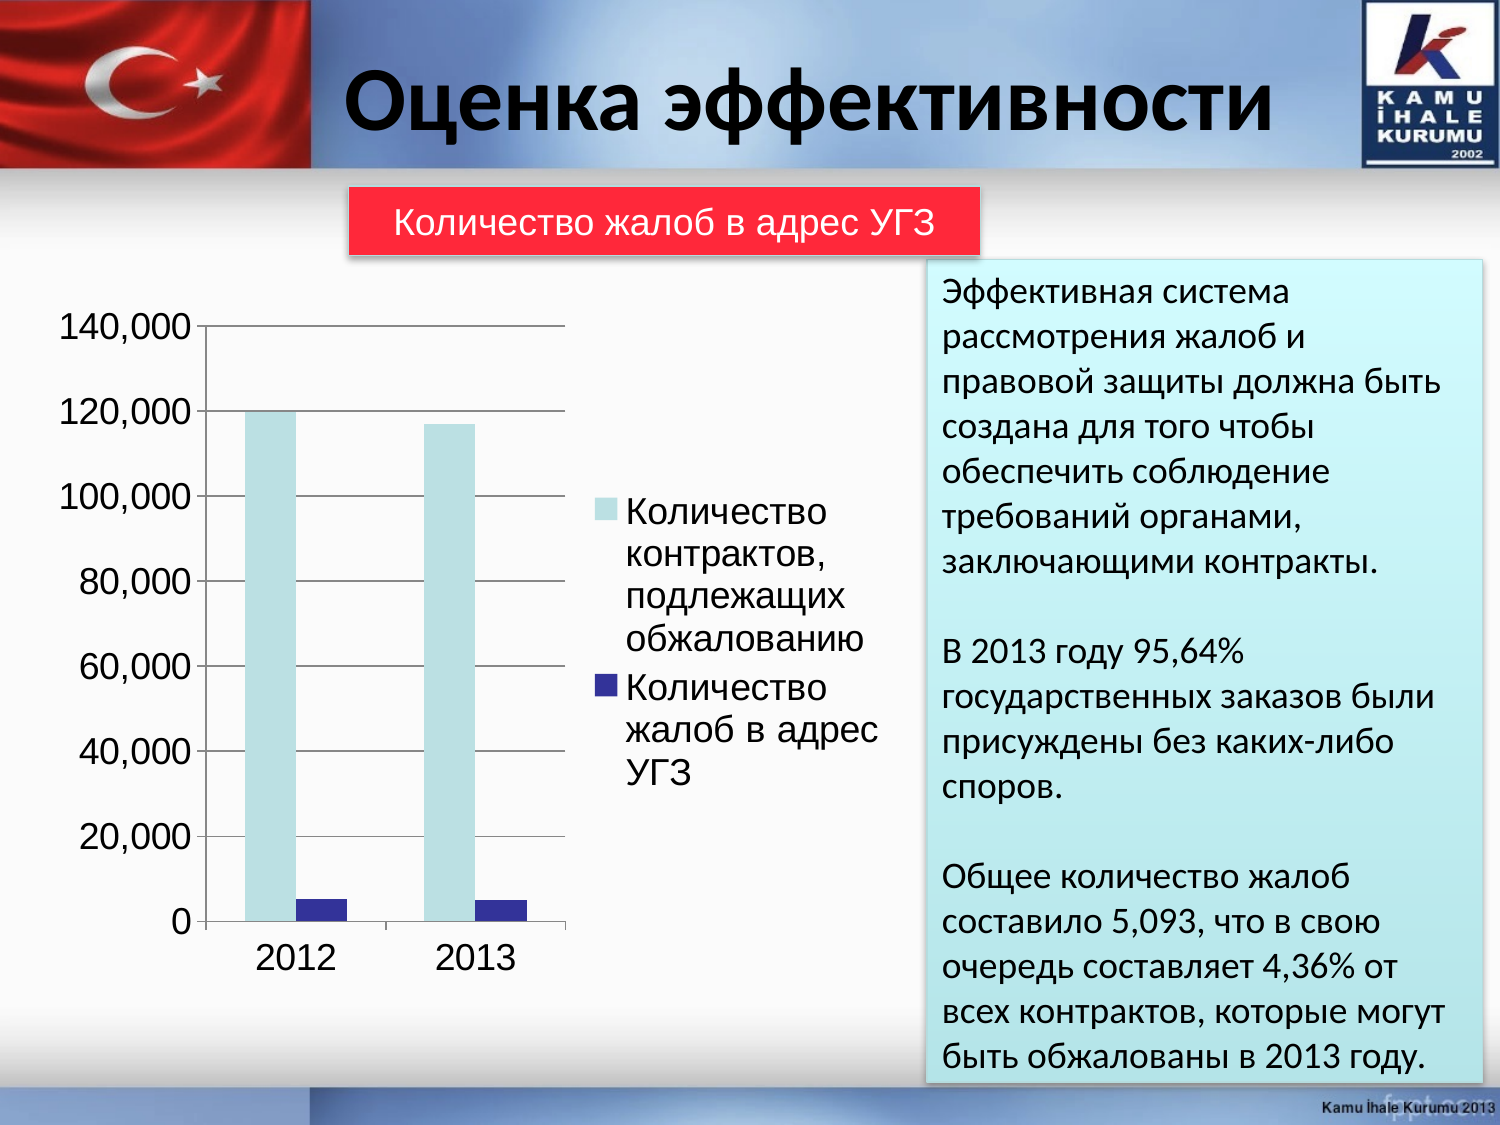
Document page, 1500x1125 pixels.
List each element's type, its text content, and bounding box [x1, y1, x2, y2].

text_box Эффективная система рассмотрения жалоб и правовой защиты должна быть создана для того чтобы обеспечить соблюдение требований органами, заключающими контракты. В 2013 году 95,64% государственных заказов были присуждены без каких-либо споров. Общее количество жалоб составило 5,093, что в свою очередь составляет 4,36% от всех контрактов, которые могут быть обжалованы в 2013 году. [926, 259, 1483, 1083]
chart [40, 290, 904, 993]
title Оценка эффективности [135, 0, 1486, 188]
picture [0, 0, 1500, 1125]
text_box Количество жалоб в адрес УГЗ [348, 185, 981, 256]
